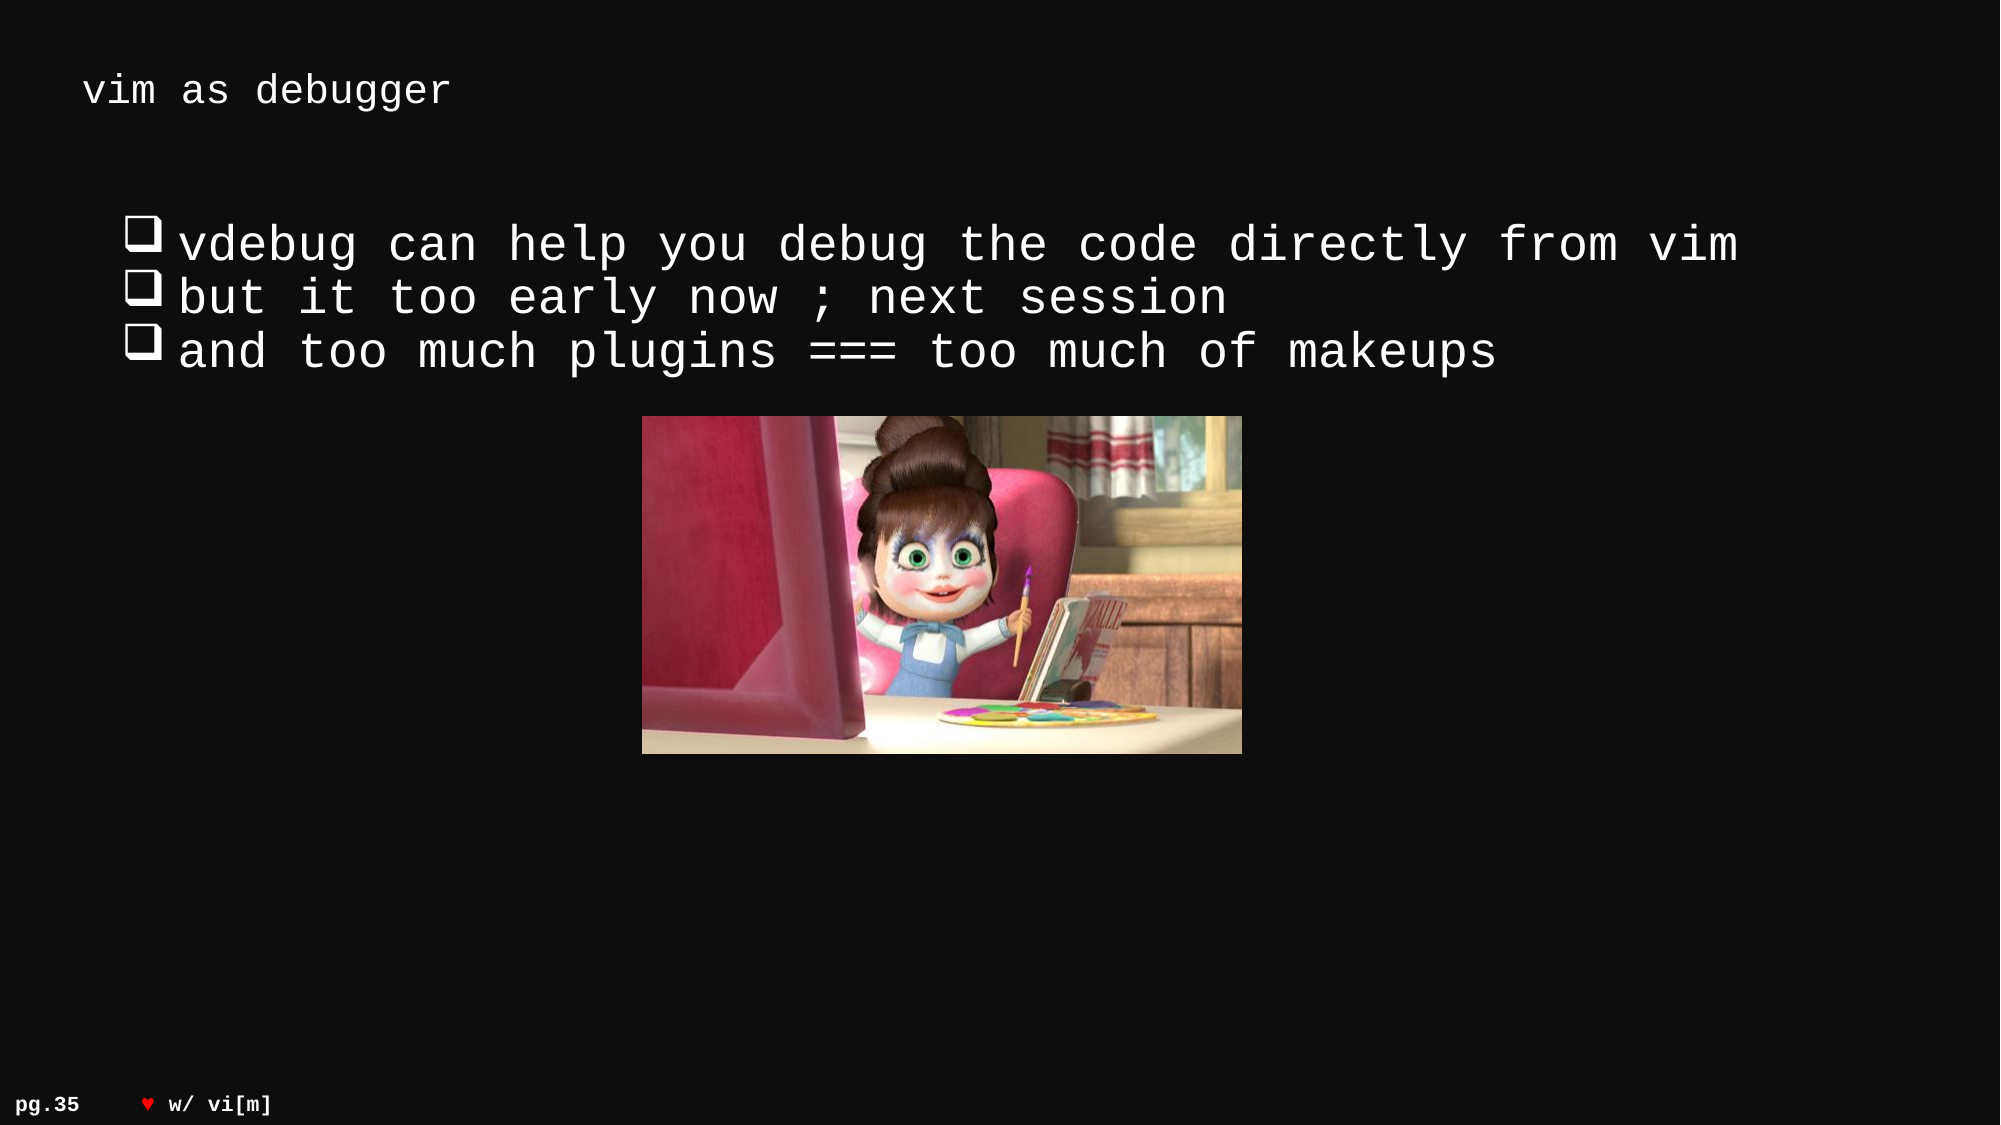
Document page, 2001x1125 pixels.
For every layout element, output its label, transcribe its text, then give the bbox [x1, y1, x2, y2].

title vim as debugger [66, 59, 1875, 121]
text_box vdebug can help you debug the code directly from vim but it too early now ; next session and too much plugins === too much of makeups [106, 197, 1832, 399]
picture [641, 416, 1242, 754]
text_box pg.35 ♥ w/ vi[m] [0, 1083, 1986, 1125]
